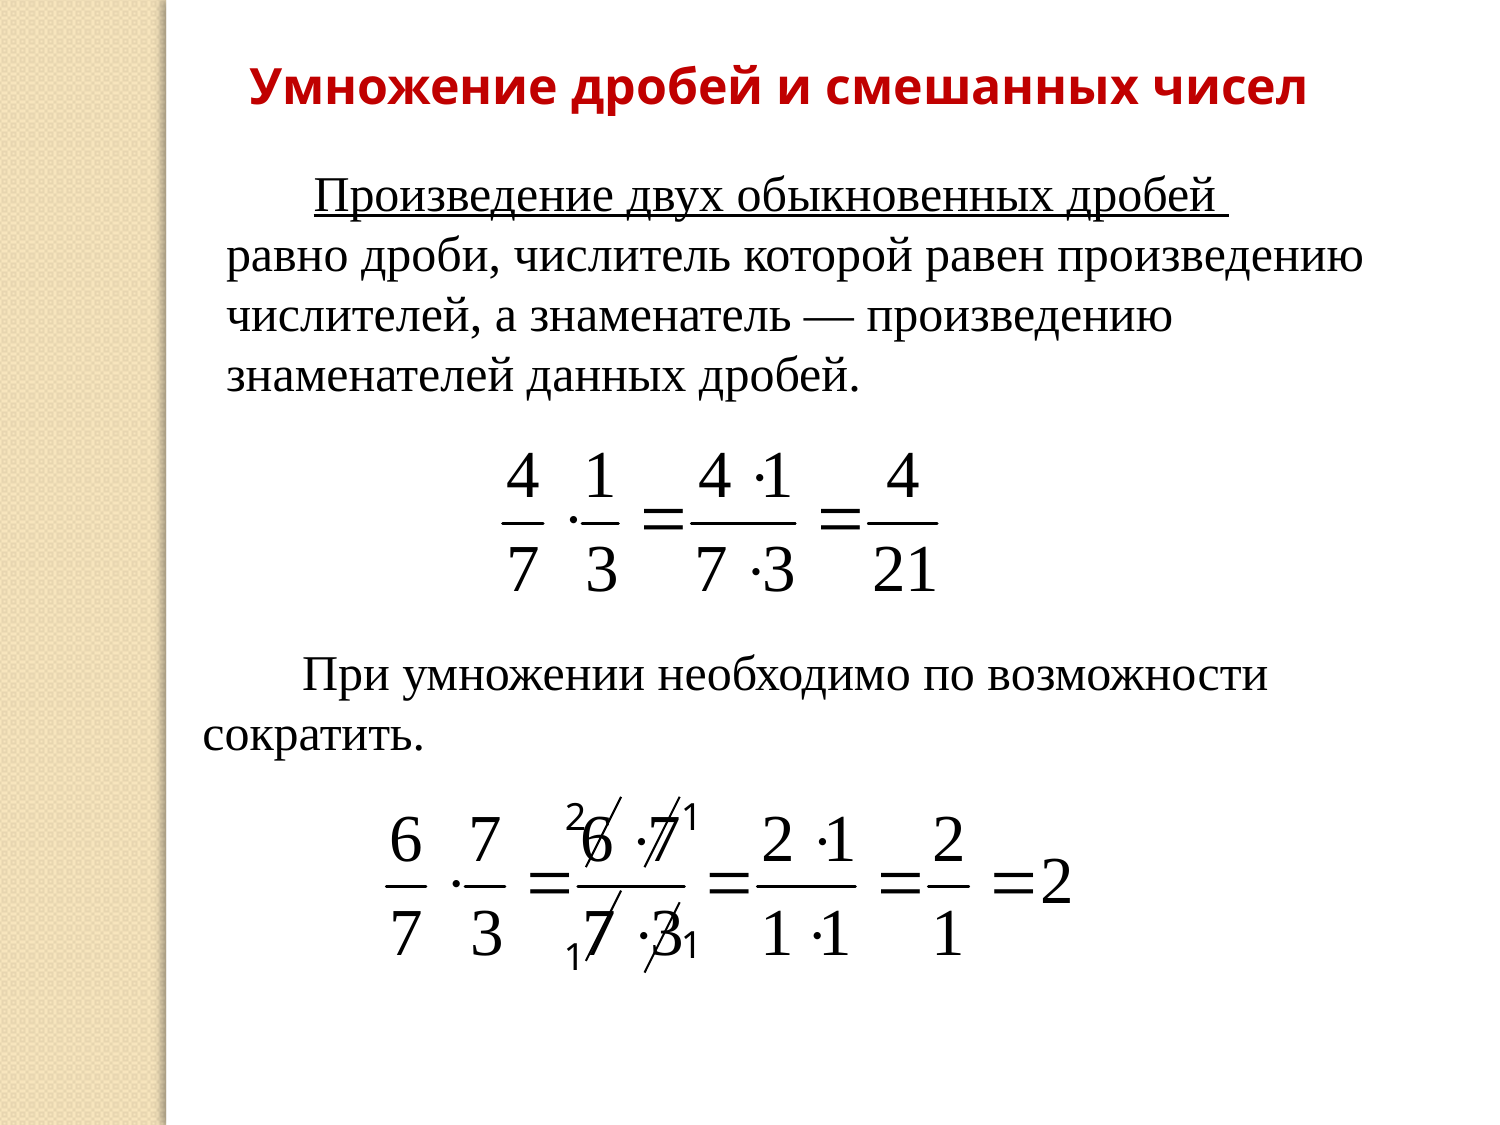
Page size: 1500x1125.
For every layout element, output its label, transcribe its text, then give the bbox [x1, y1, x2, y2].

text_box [374, 784, 1086, 987]
text_box Произведение двух обыкновенных дробей равно дроби, числитель которой равен произведению числителей, а знаменатель — произведению знаменателей данных дробей. [211, 153, 1442, 409]
text_box При умножении необходимо по возможности сократить. [187, 632, 1407, 828]
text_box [491, 433, 951, 608]
text_box Умножение дробей и смешанных чисел [234, 46, 1407, 122]
